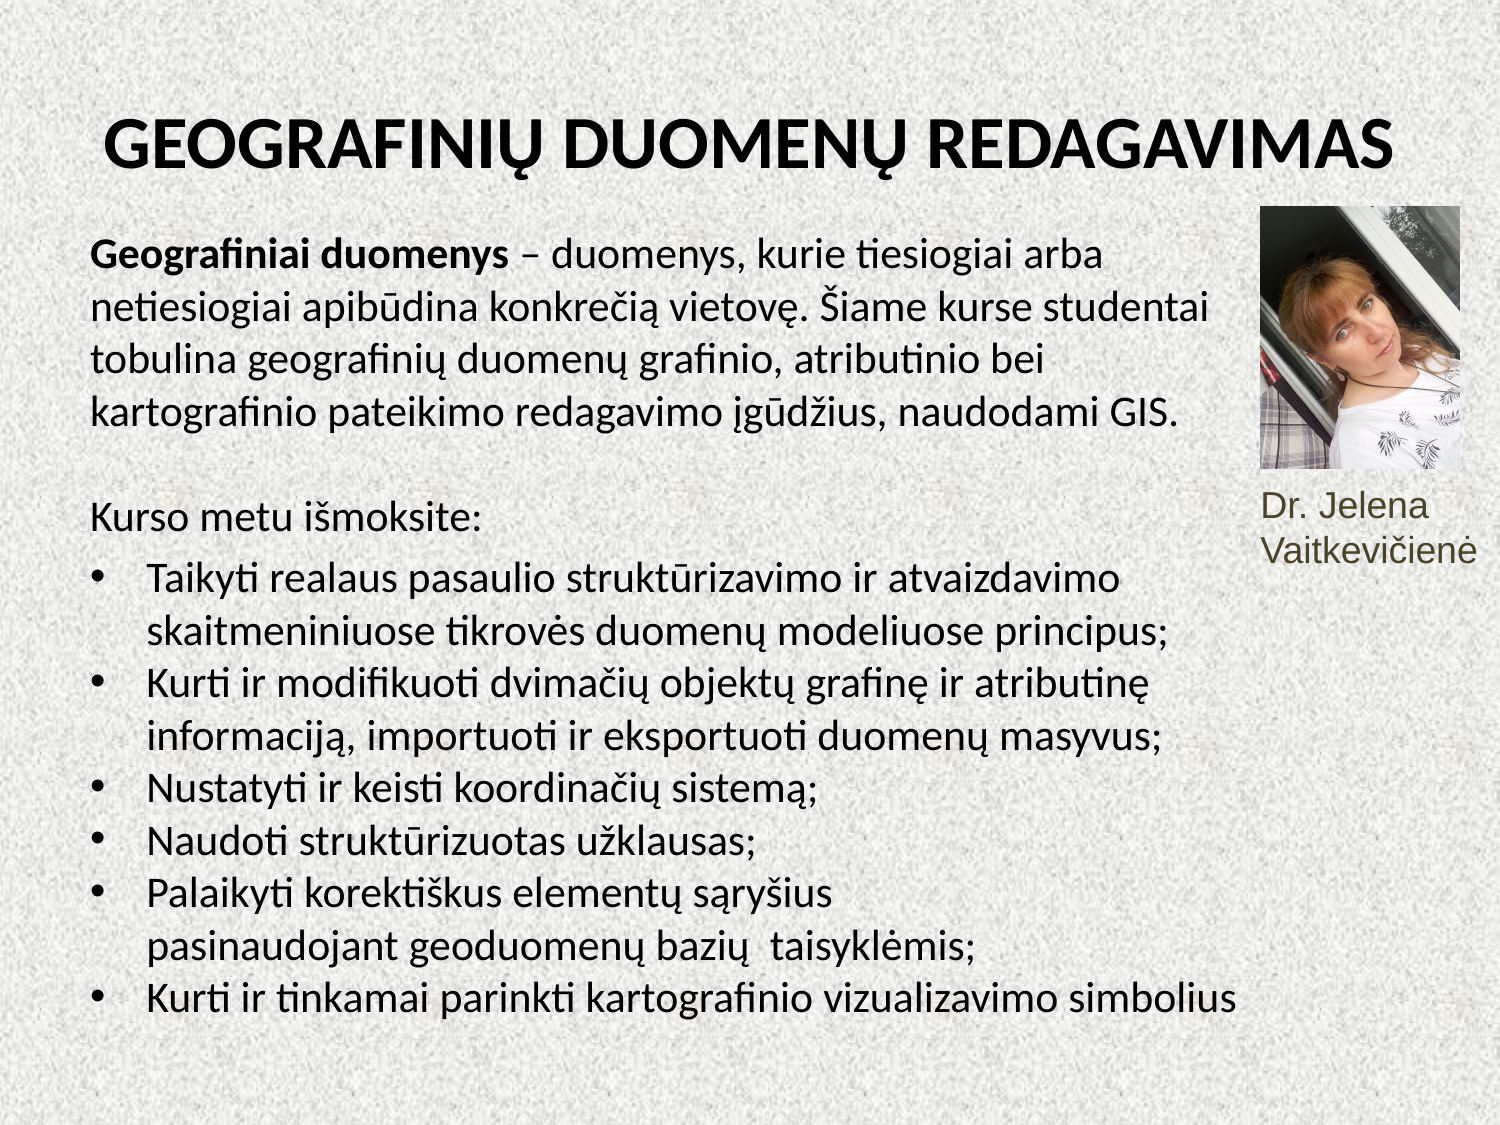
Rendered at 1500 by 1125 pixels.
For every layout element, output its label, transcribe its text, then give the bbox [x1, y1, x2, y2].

title GEOGRAFINIŲ DUOMENŲ REDAGAVIMAS [75, 45, 1425, 217]
picture [0, 0, 1500, 1125]
text_box Dr. Jelena Vaitkevičienė [1273, 473, 1500, 579]
list Geografiniai duomenys – duomenys, kurie tiesiogiai arba netiesiogiai apibūdina konkrečią vietovę. Šiame kurse studentai tobulina geografinių duomenų grafinio, atributinio bei kartografinio pateikimo redagavimo įgūdžius, naudodami GIS. Kurso metu išmoksite: Taikyti realaus pasaulio struktūrizavimo ir atvaizdavimo skaitmeniniuose tikrovės duomenų modeliuose principus; Kurti ir modifikuoti dvimačių objektų grafinę ir atributinę informaciją, importuoti ir eksportuoti duomenų masyvus; Nustatyti ir keisti koordinačių sistemą; Naudoti struktūrizuotas užklausas; Palaikyti korektiškus elementų sąryšius pasinaudojant geoduomenų bazių taisyklėmis; Kurti ir tinkamai parinkti kartografinio vizualizavimo simbolius [75, 217, 1273, 1058]
